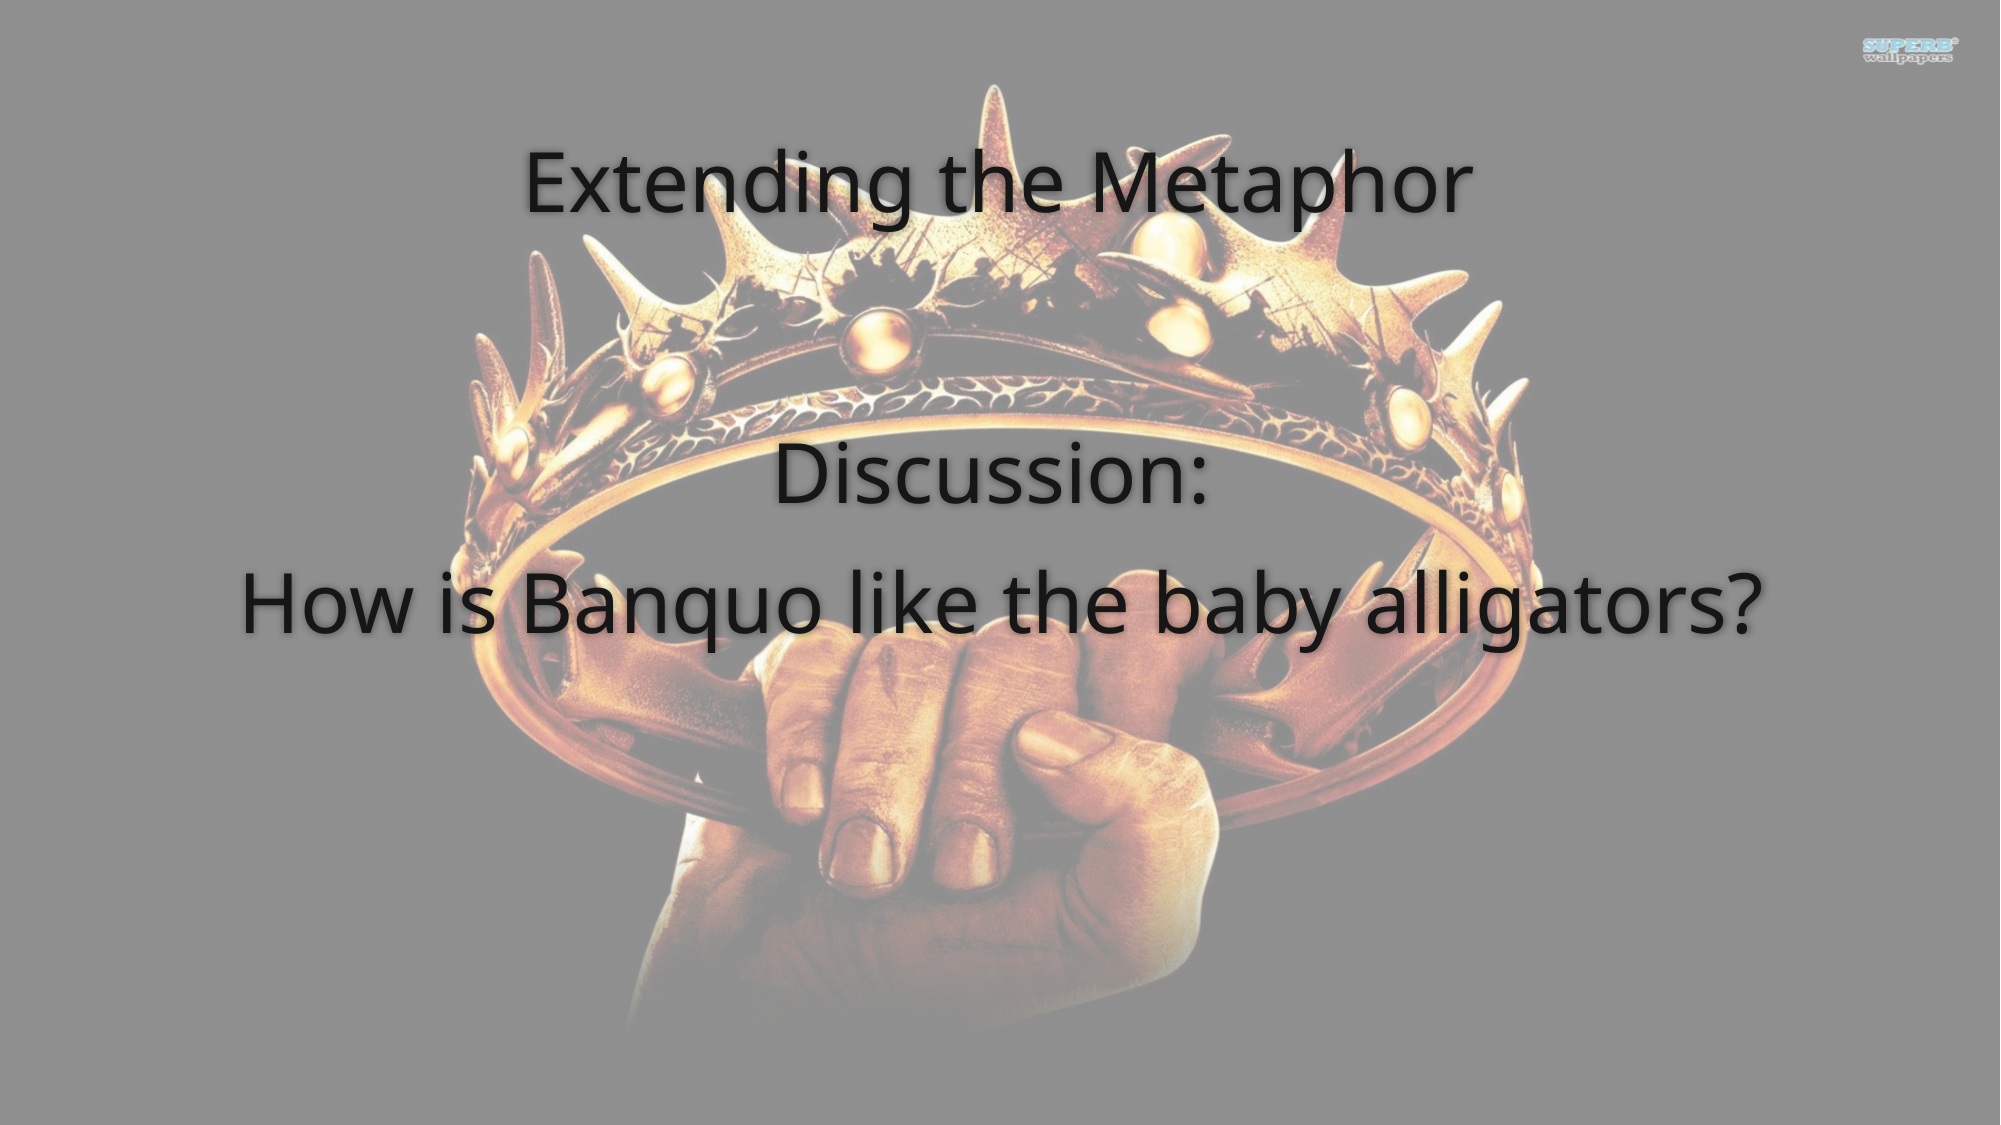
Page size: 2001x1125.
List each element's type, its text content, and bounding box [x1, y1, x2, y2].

title Extending the Metaphor [149, 99, 1849, 260]
list Discussion: How is Banquo like the baby alligators? [149, 284, 1849, 950]
